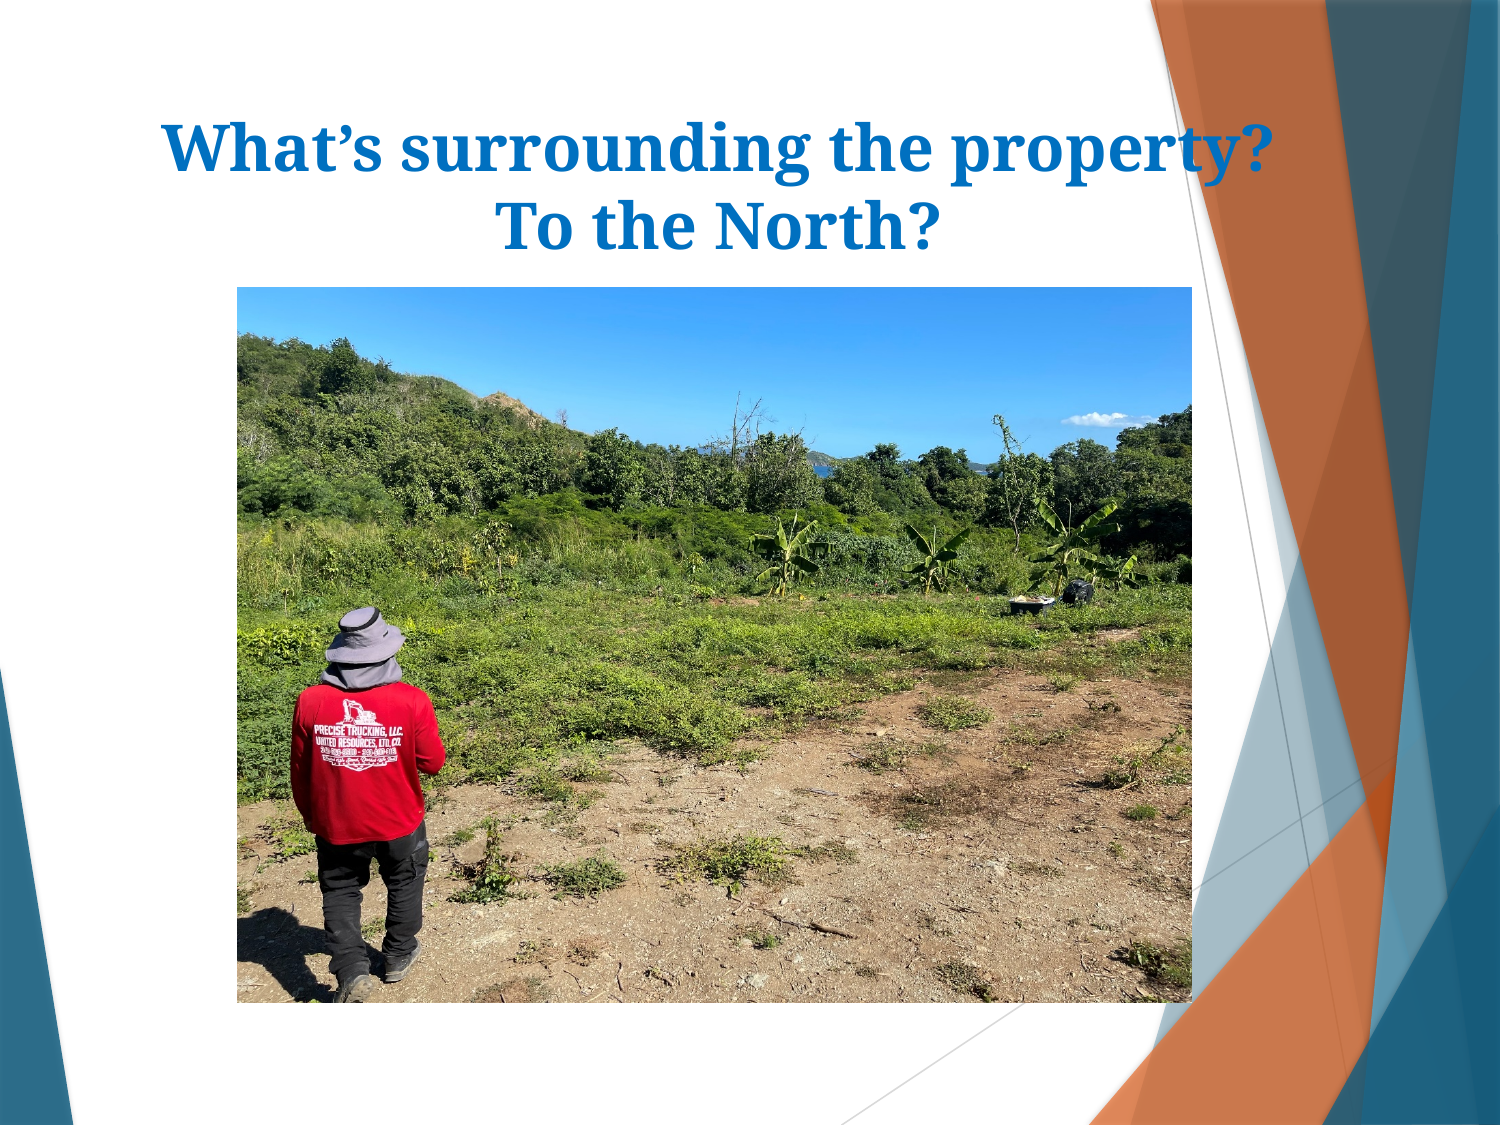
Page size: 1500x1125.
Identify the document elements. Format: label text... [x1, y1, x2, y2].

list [236, 286, 1192, 1004]
title What’s surrounding the property? To the North? [99, 99, 1338, 317]
